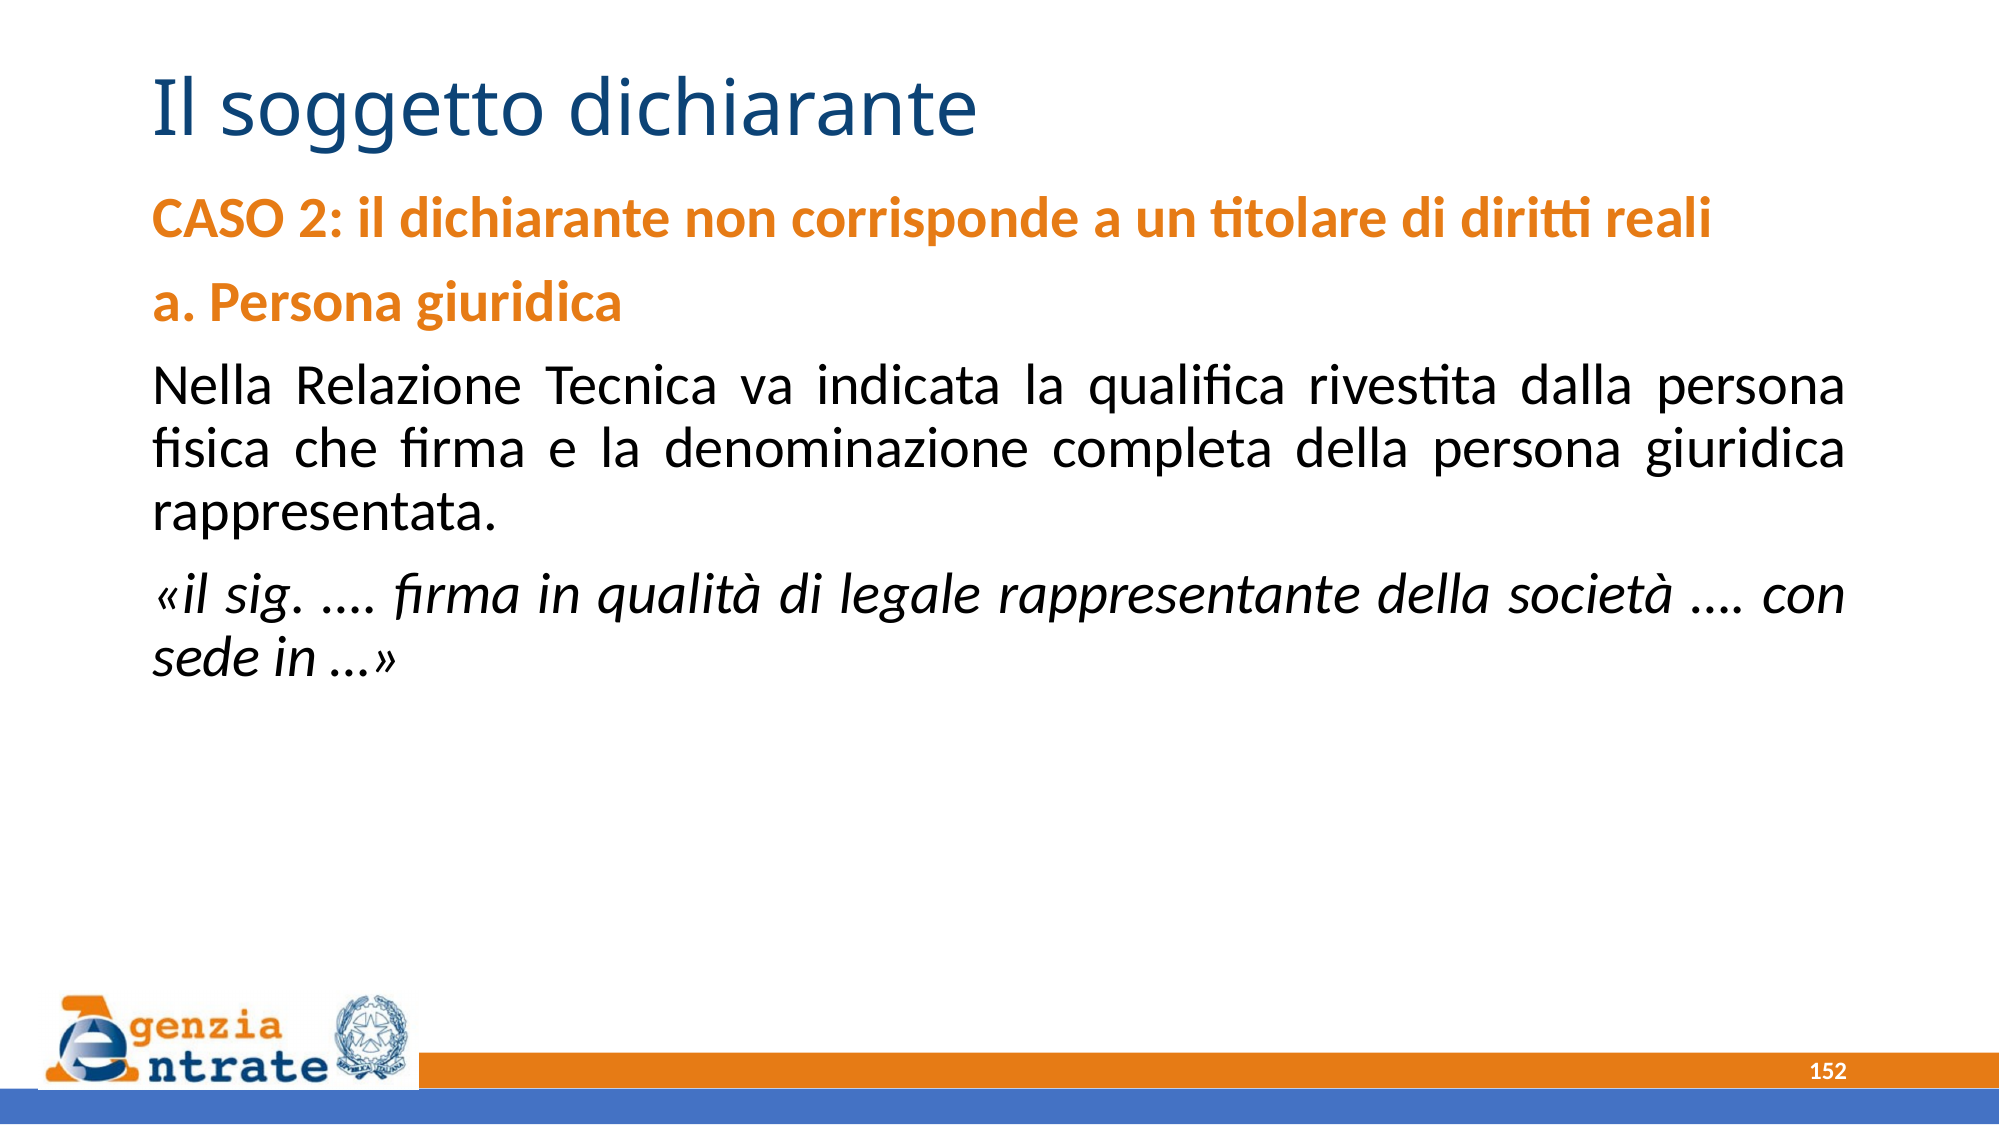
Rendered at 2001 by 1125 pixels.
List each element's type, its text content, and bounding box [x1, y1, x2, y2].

list CASO 2: il dichiarante non corrisponde a un titolare di diritti reali a. Persona giuridica Nella Relazione Tecnica va indicata la qualifica rivestita dalla persona fisica che firma e la denominazione completa della persona giuridica rappresentata. «il sig. …. firma in qualità di legale rappresentante della società …. con sede in …» [137, 179, 1863, 993]
title Il soggetto dichiarante [137, 59, 1863, 160]
picture [38, 990, 419, 1090]
